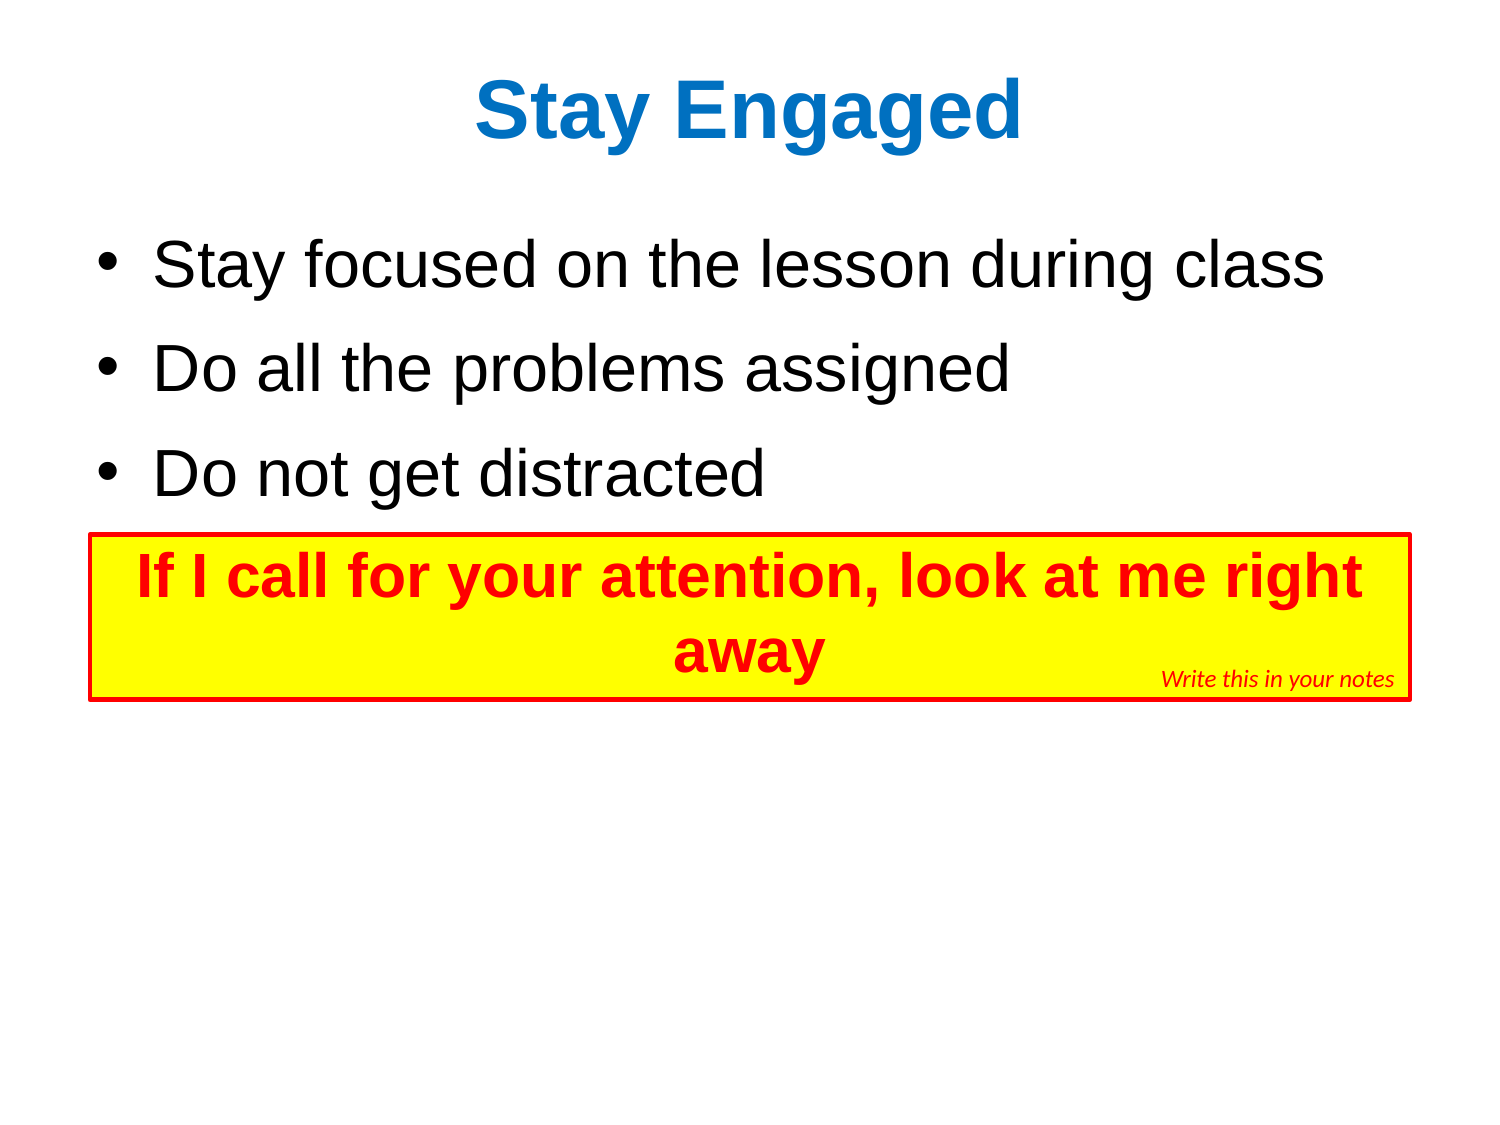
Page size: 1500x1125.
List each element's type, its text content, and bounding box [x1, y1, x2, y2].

title Stay Engaged [30, 45, 1470, 165]
list Stay focused on the lesson during class Do all the problems assigned Do not get distracted If I call for your attention, look at me right away [81, 212, 1419, 1055]
